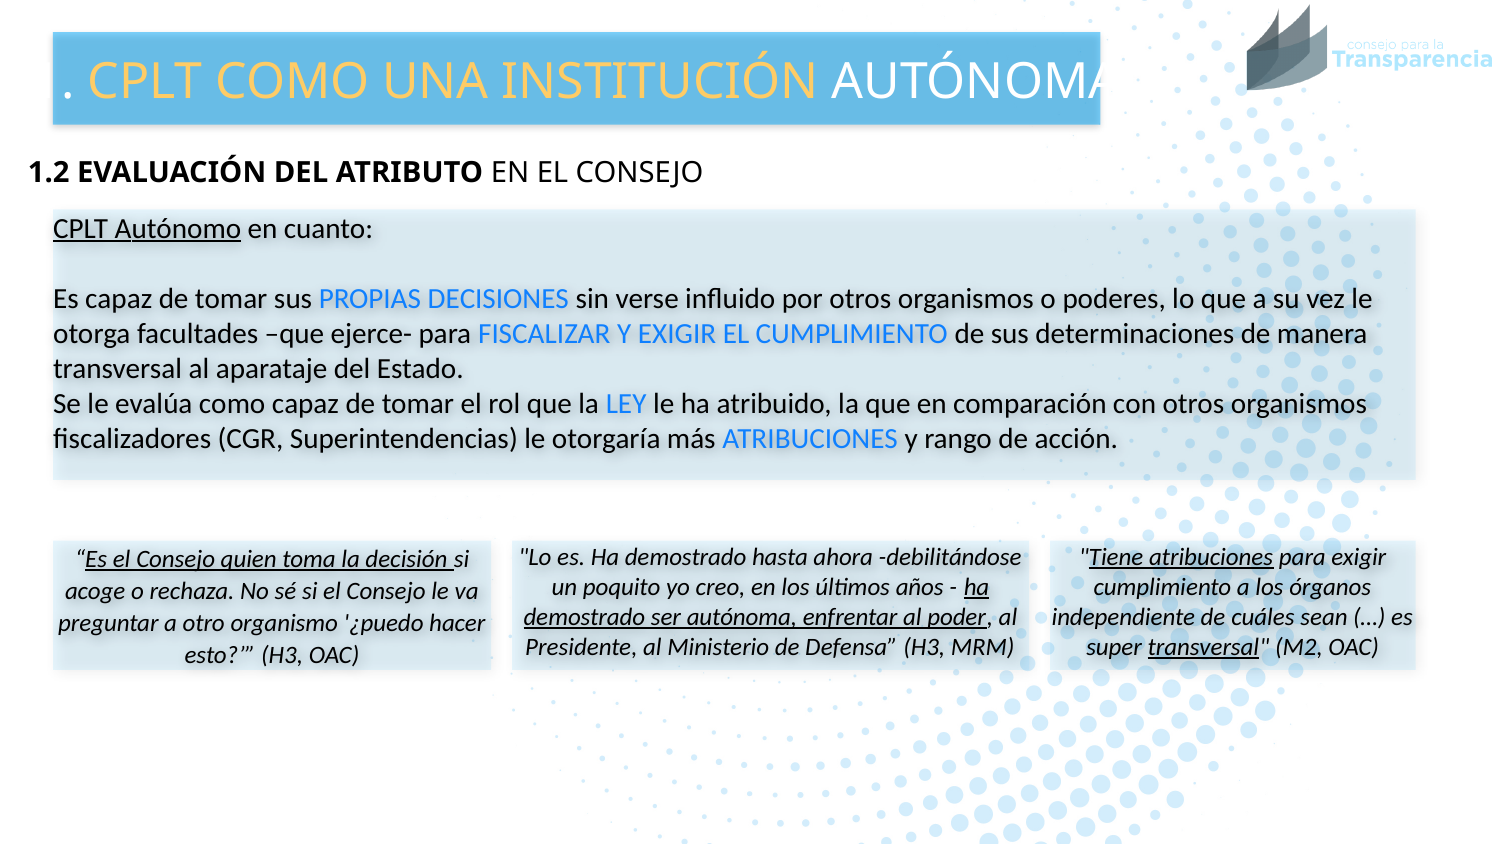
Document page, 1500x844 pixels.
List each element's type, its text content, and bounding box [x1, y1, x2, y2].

text_box [52, 31, 1101, 41]
text_box "Lo es. Ha demostrado hasta ahora -debilitándose un poquito yo creo, en los últimos años - ha demostrado ser autónoma, enfrentar al poder, al Presidente, al Ministerio de Defensa” (H3, MRM) [512, 540, 1030, 670]
text_box "Tiene atribuciones para exigir cumplimiento a los órganos independiente de cuáles sean (…) es super transversal" (M2, OAC) [1050, 540, 1416, 670]
text_box 1. CPLT COMO UNA INSTITUCIÓN AUTÓNOMA [18, 41, 1136, 117]
text_box 1.2 EVALUACIÓN DEL ATRIBUTO EN EL CONSEJO [11, 151, 720, 197]
picture [0, 0, 1500, 844]
text_box “Es el Consejo quien toma la decisión si acoge o rechaza. No sé si el Consejo le va preguntar a otro organismo '¿puedo hacer esto?’” (H3, OAC) [53, 540, 492, 670]
text_box [52, 117, 1101, 125]
text_box CPLT Autónomo en cuanto: Es capaz de tomar sus PROPIAS DECISIONES sin verse influido por otros organismos o poderes, lo que a su vez le otorga facultades –que ejerce- para FISCALIZAR Y EXIGIR EL CUMPLIMIENTO de sus determinaciones de manera transversal al aparataje del Estado. Se le evalúa como capaz de tomar el rol que la LEY le ha atribuido, la que en comparación con otros organismos fiscalizadores (CGR, Superintendencias) le otorgaría más ATRIBUCIONES y rango de acción. [53, 209, 1416, 480]
